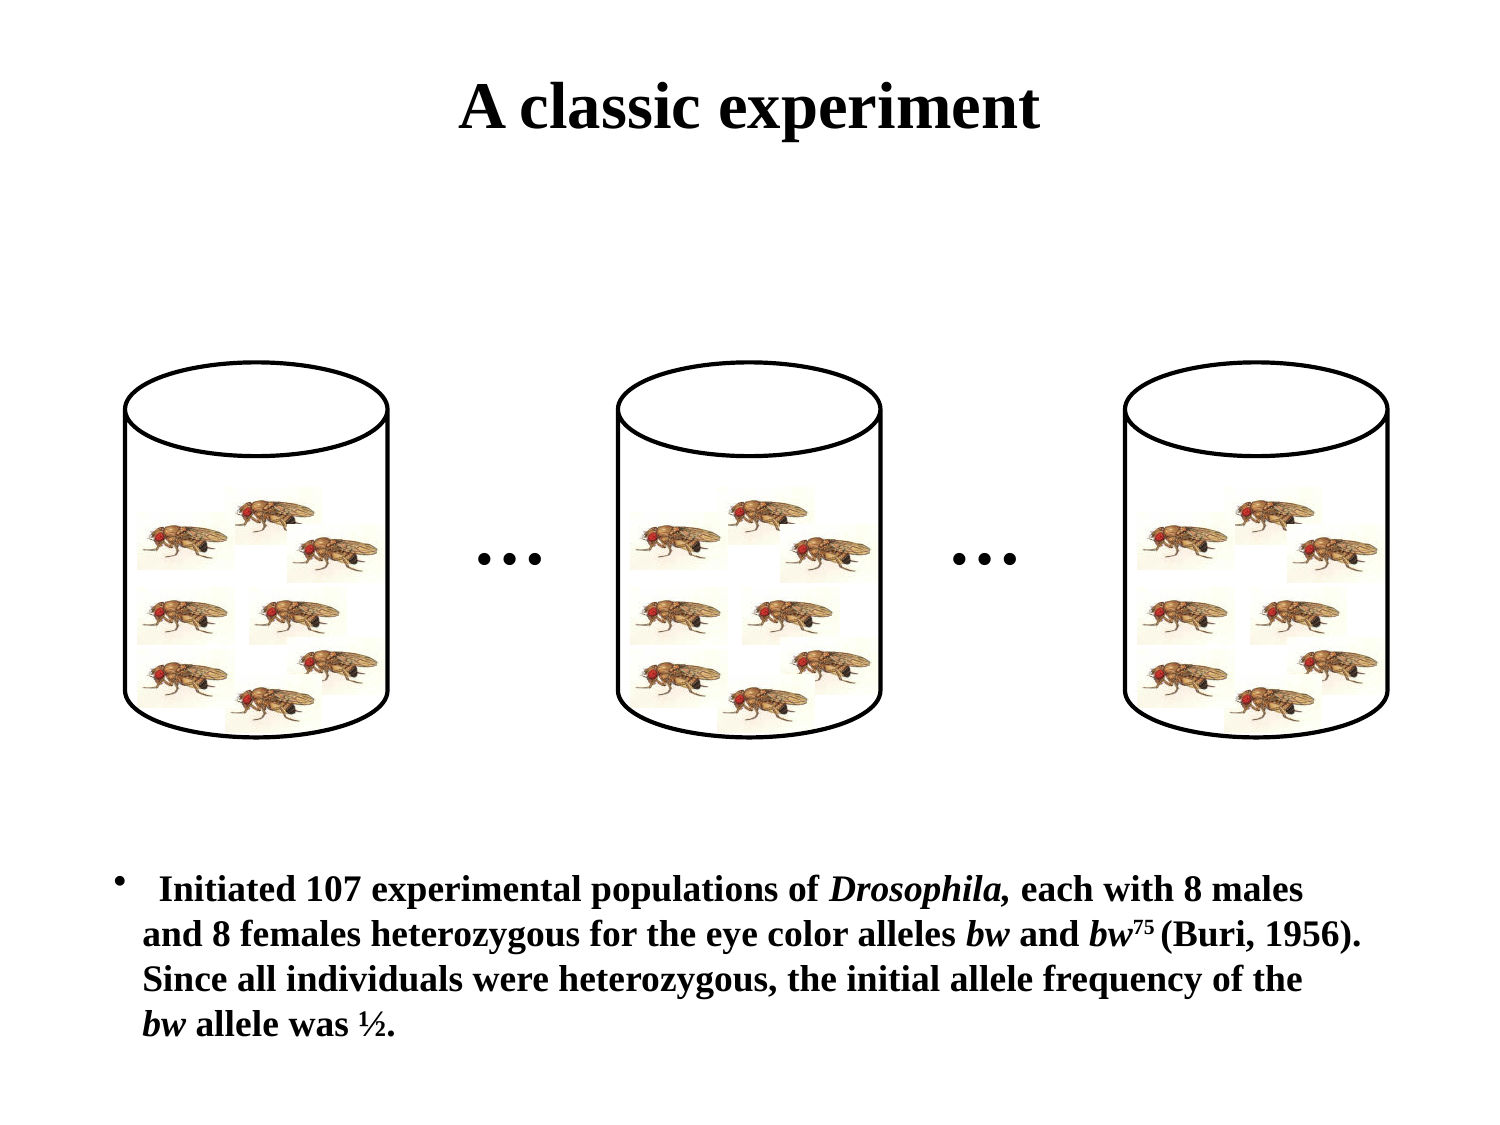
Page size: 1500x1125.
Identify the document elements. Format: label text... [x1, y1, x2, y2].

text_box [617, 362, 881, 738]
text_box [1124, 362, 1388, 738]
text_box [125, 362, 388, 706]
picture [137, 587, 235, 645]
text_box Initiated 107 experimental populations of Drosophila, each with 8 males and 8 females heterozygous for the eye color alleles bw and bw75 (Buri, 1956). Since all individuals were heterozygous, the initial allele frequency of the bw allele was ½. [99, 856, 1377, 1051]
text_box … [457, 482, 563, 587]
picture [137, 487, 385, 583]
text_box … [932, 482, 1038, 587]
text_box [146, 716, 220, 736]
text_box [326, 701, 385, 731]
text_box A classic experiment [0, 54, 1500, 150]
picture [137, 587, 385, 733]
